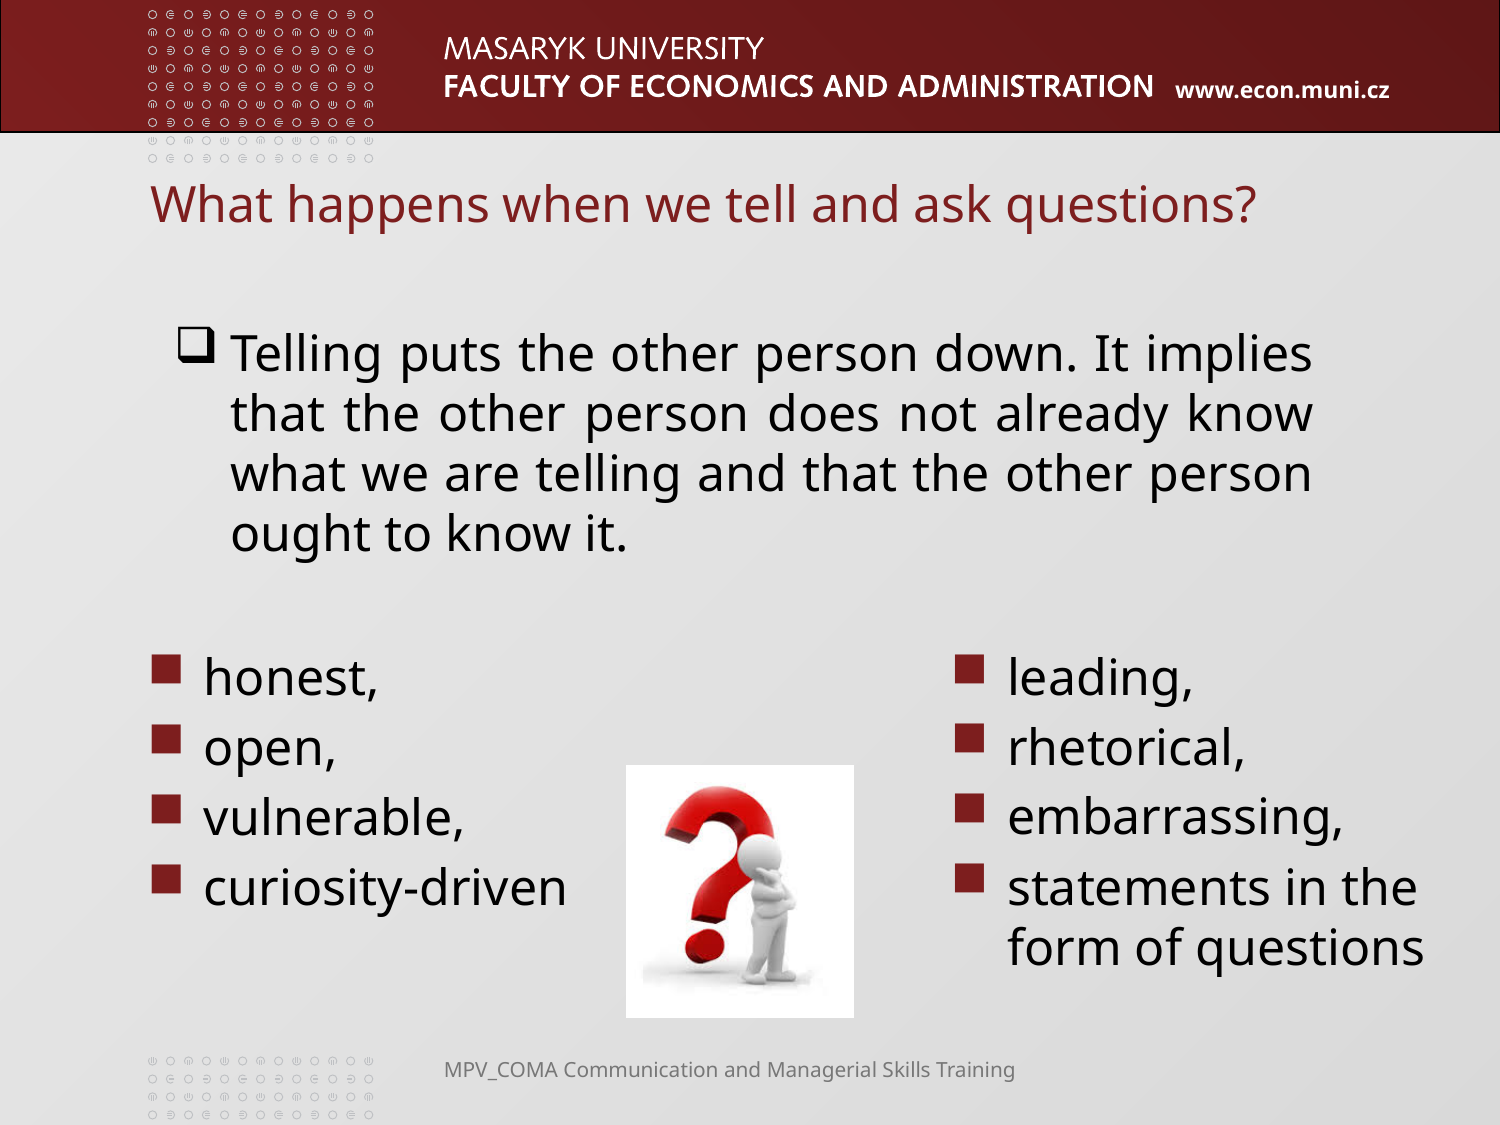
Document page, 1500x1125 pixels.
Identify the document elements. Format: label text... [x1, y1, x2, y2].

picture [626, 765, 854, 1018]
text_box leading, rhetorical, embarrassing, statements in the form of questions [950, 645, 1436, 1125]
text_box Telling puts the other person down. It implies that the other person does not already know what we are telling and that the other person ought to know it. [159, 314, 1329, 630]
footer MPV_COMA Communication and Managerial Skills Training [444, 1056, 950, 1100]
list honest, open, vulnerable, curiosity-driven [147, 645, 632, 1125]
title What happens when we tell and ask questions? [150, 172, 1425, 256]
